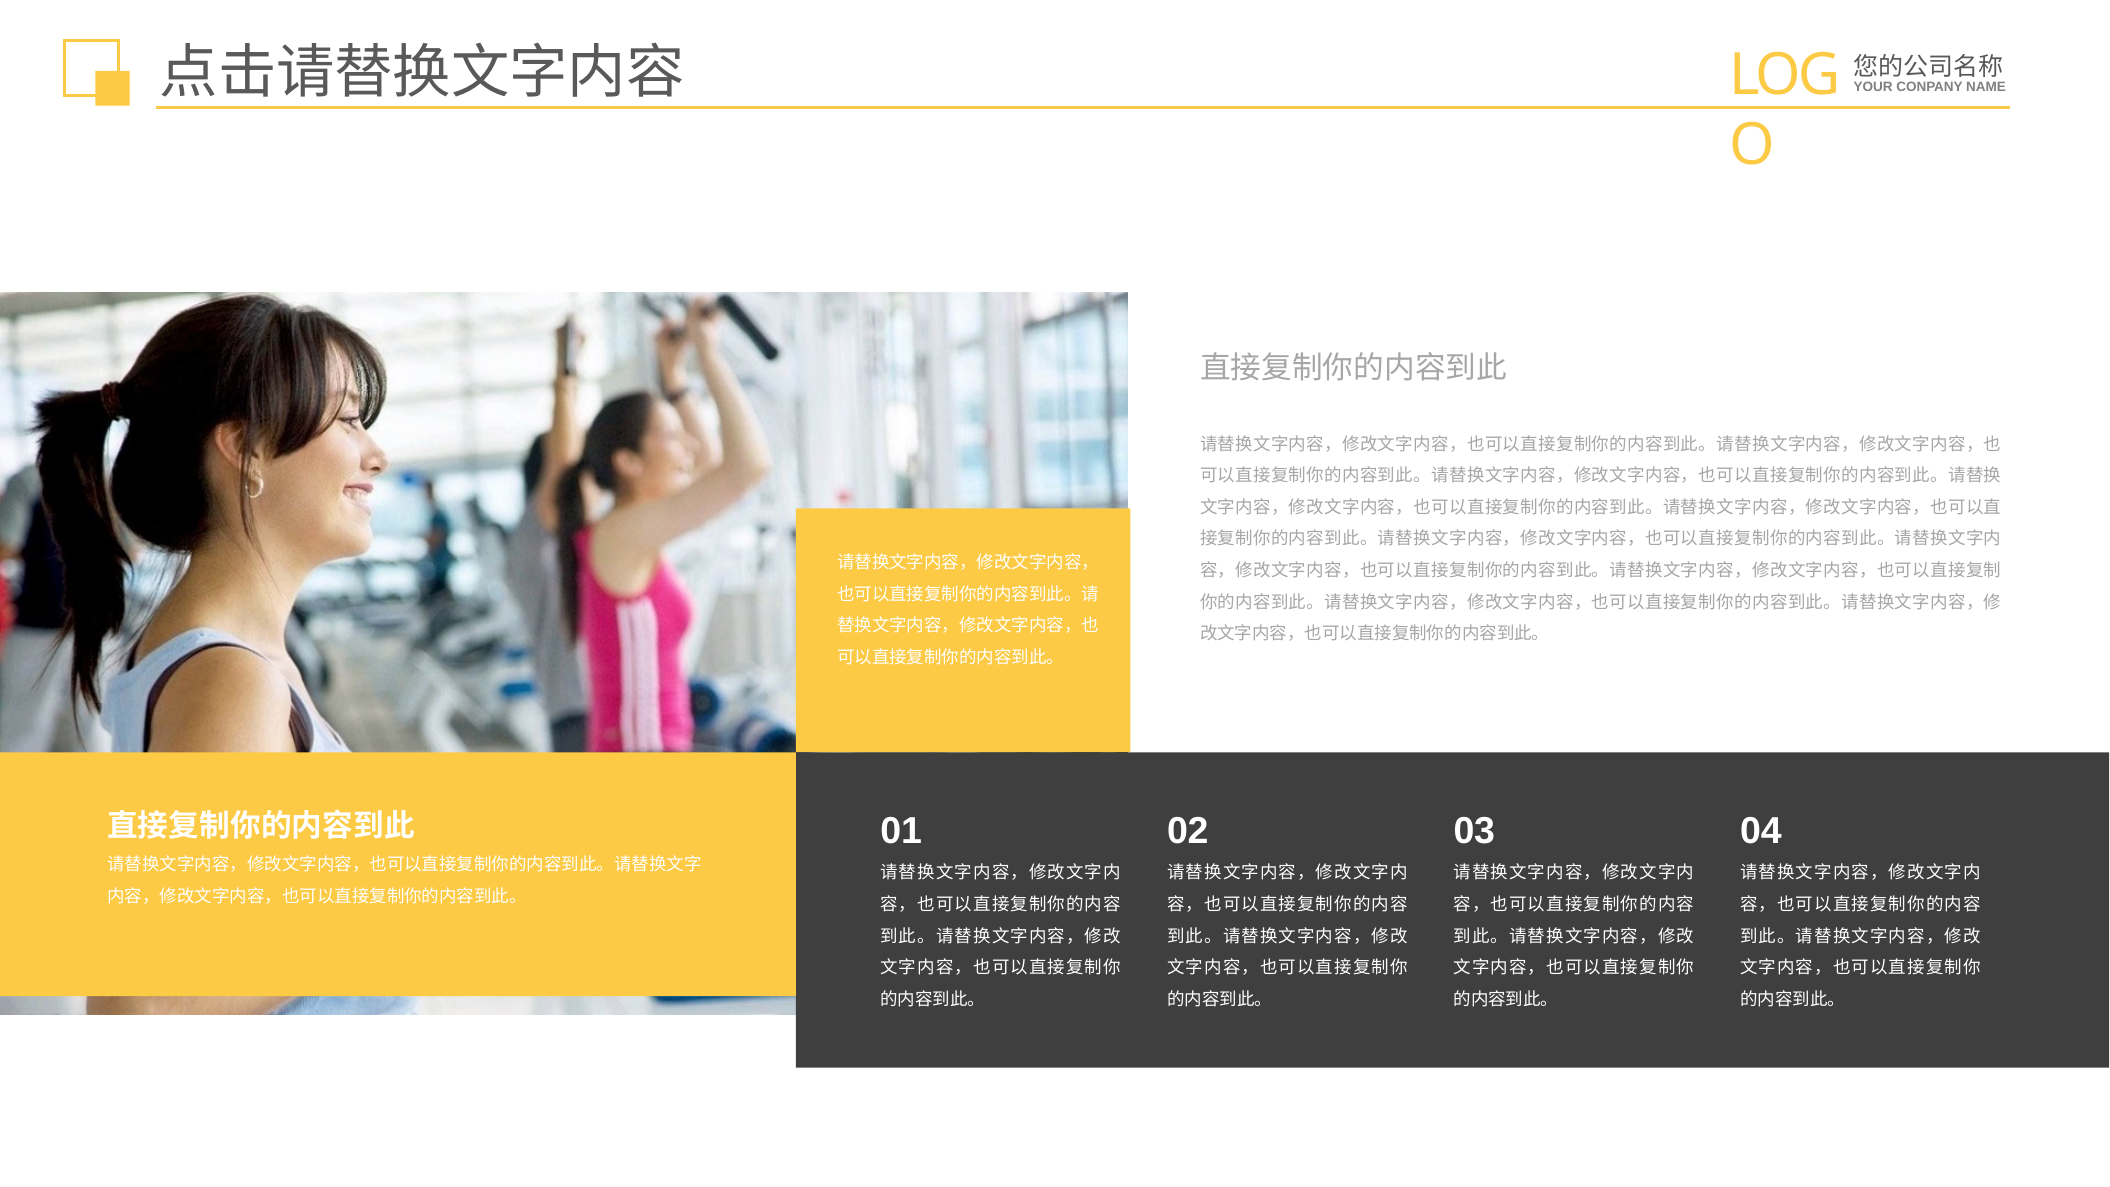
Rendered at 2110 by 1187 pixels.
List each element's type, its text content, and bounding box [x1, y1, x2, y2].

picture [0, 292, 1128, 1015]
text_box 点击请替换文字内容 [148, 43, 772, 103]
text_box 02 请替换文字内容，修改文字内容，也可以直接复制你的内容到此。请替换文字内容，修改文字内容，也可以直接复制你的内容到此。 [1167, 805, 1409, 1009]
text_box 03 请替换文字内容，修改文字内容，也可以直接复制你的内容到此。请替换文字内容，修改文字内容，也可以直接复制你的内容到此。 [1453, 805, 1695, 1009]
text_box 04 请替换文字内容，修改文字内容，也可以直接复制你的内容到此。请替换文字内容，修改文字内容，也可以直接复制你的内容到此。 [1740, 805, 1982, 1009]
text_box [795, 751, 2110, 1069]
text_box 直接复制你的内容到此 请替换文字内容，修改文字内容，也可以直接复制你的内容到此。请替换文字内容，修改文字内容，也可以直接复制你的内容到此。请替换文字内容，修改文字内容，也可以直接复制你的内容到此。请替换文字内容，修改文字内容，也可以直接复制你的内容到此。请替换文字内容，修改文字内容，也可以直接复制你的内容到此。请替换文字内容，修改文字内容，也可以直接复制你的内容到此。请替换文字内容，修改文字内容，也可以直接复制你的内容到此。请替换文字内容，修改文字内容，也可以直接复制你的内容到此。请替换文字内容，修改文字内容，也可以直接复制你的内容到此。请替换文字内容，修改文字内容，也可以直接复制你的内容到此。 [1200, 348, 2003, 644]
